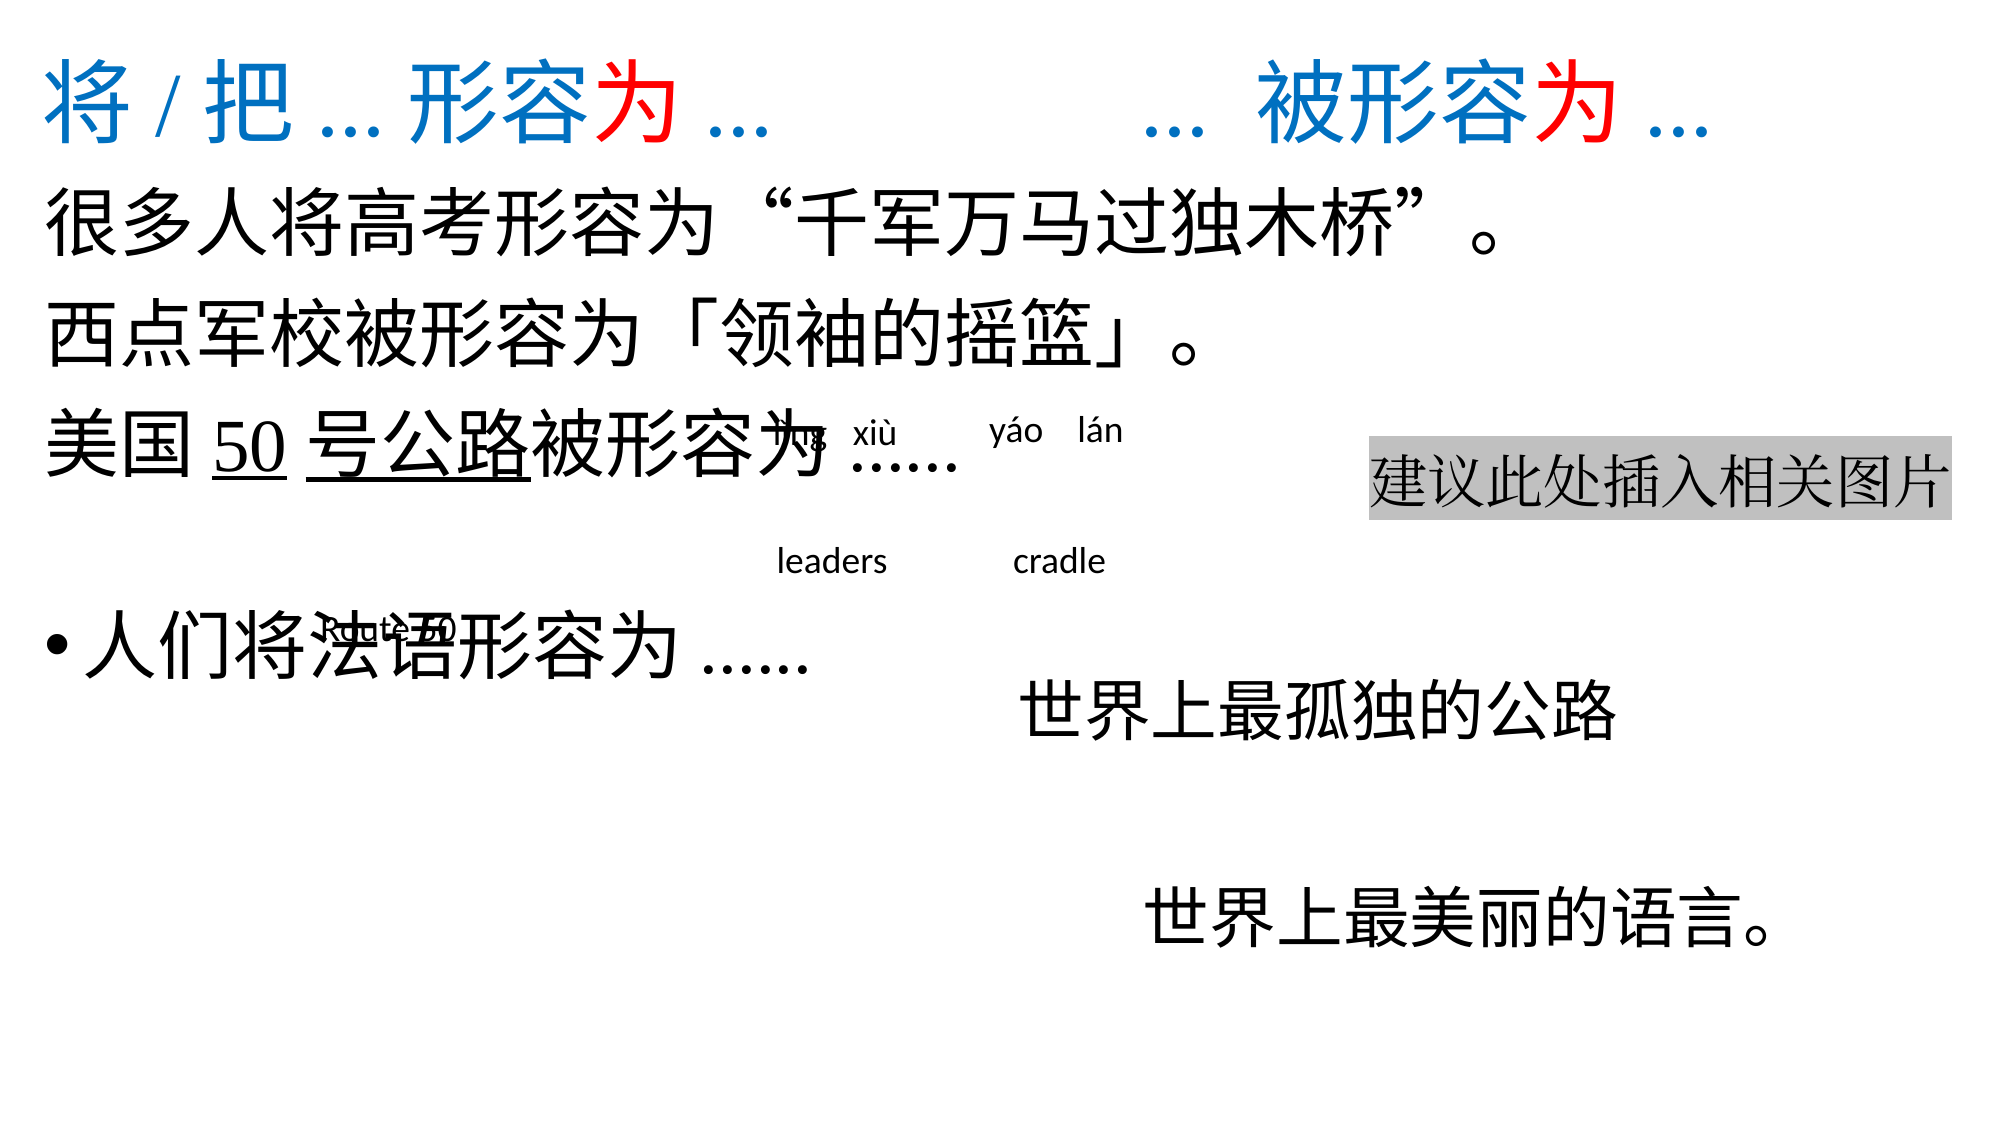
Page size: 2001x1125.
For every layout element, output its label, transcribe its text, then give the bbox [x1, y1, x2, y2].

title 将/把...形容为... ... 被形容为... [26, 34, 1752, 180]
text_box yáo lán [974, 398, 1139, 458]
text_box Route 50 [305, 596, 472, 657]
text_box lǐng xiù [758, 400, 913, 461]
text_box 世界上最孤独的公路 [1002, 661, 1634, 757]
text_box 世界上最美丽的语言。 [1128, 868, 1826, 964]
list 很多人将高考形容为“千军万马过独木桥”。 西点军校被形容为「领袖的摇篮」。 美国50号公路被形容为...... 人们将法语形容为...... [29, 178, 1755, 1015]
text_box 建议此处插入相关图片 [1354, 437, 1967, 523]
text_box cradle [998, 528, 1121, 589]
text_box leaders [761, 528, 903, 589]
